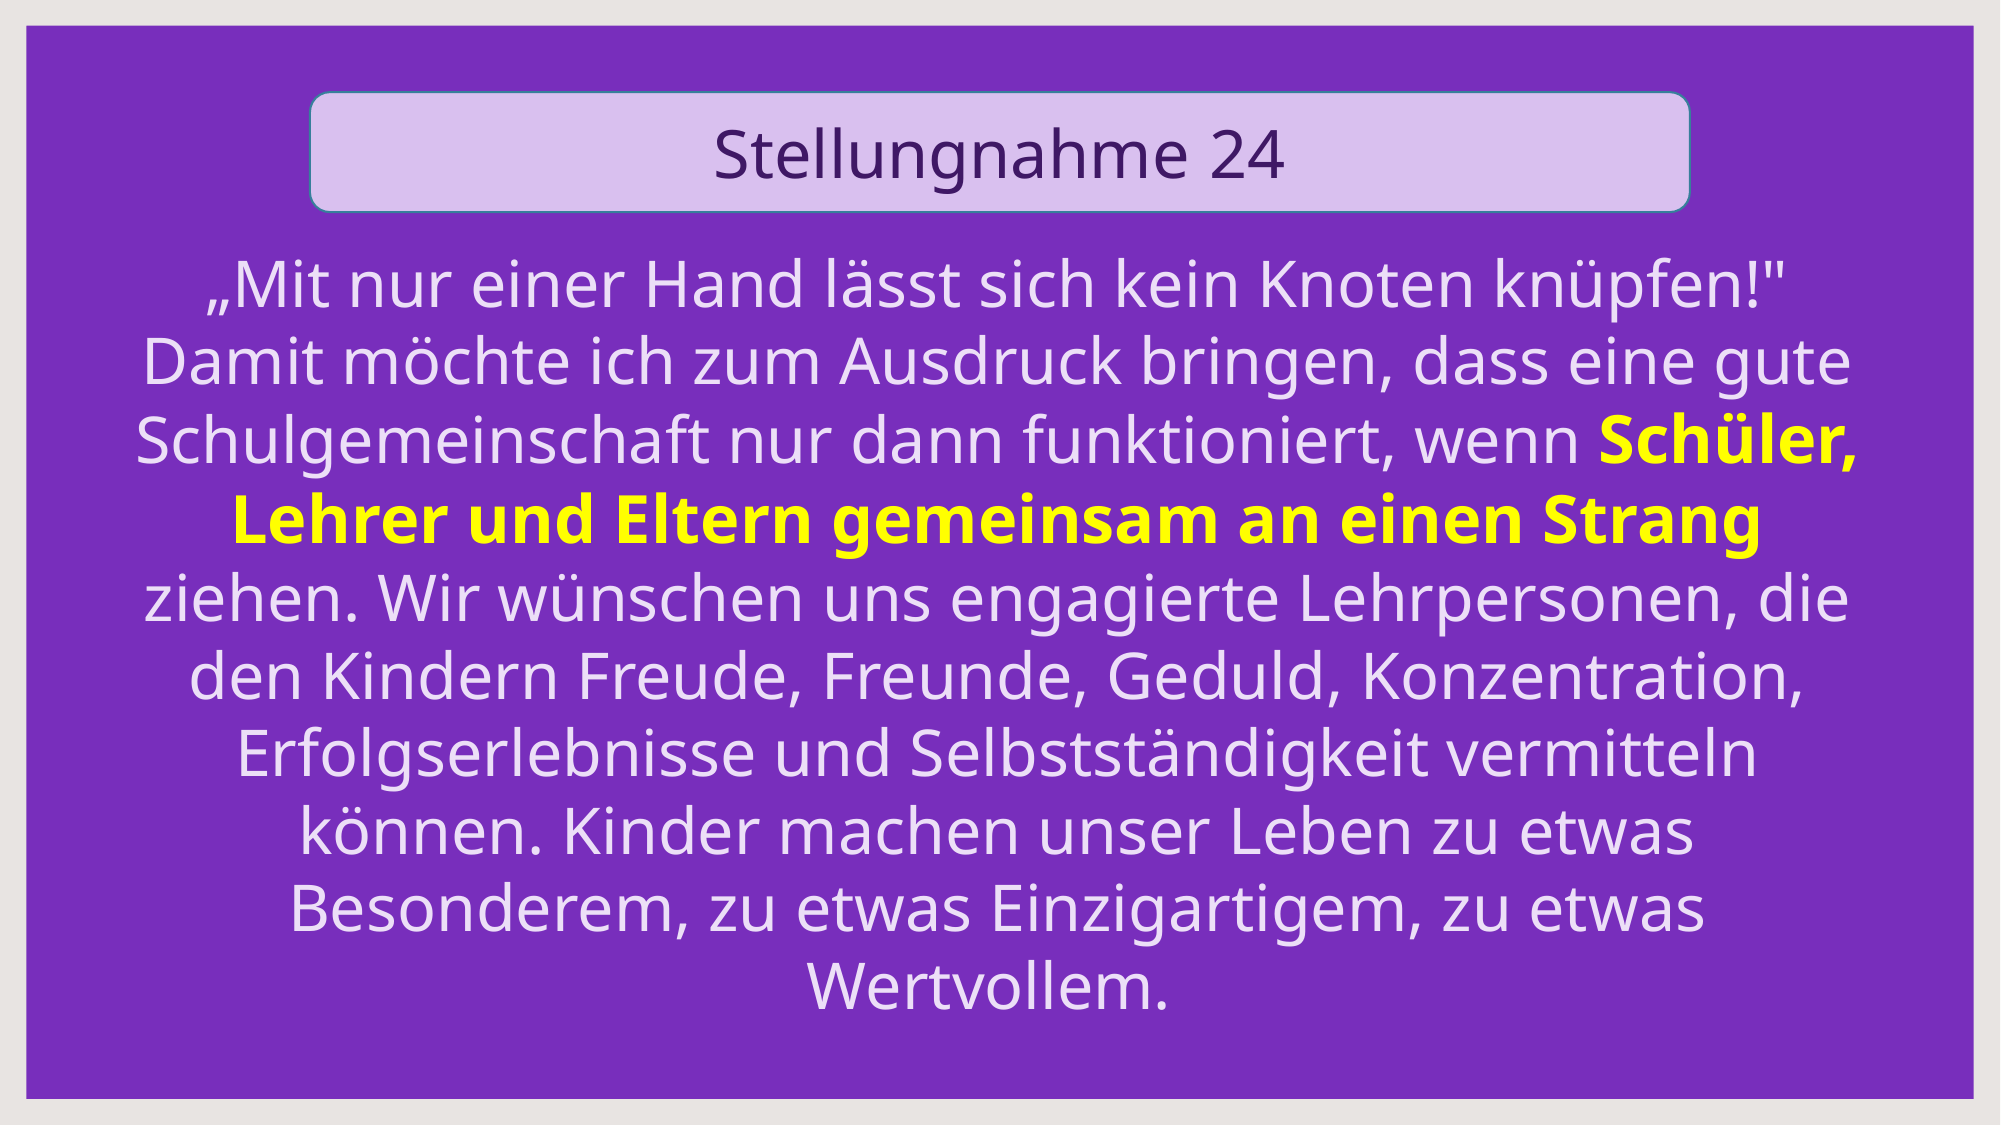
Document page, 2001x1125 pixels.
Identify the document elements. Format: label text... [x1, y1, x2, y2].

text_box Stellungnahme 24 [308, 91, 1691, 214]
text_box „Mit nur einer Hand lässt sich kein Knoten knüpfen!" Damit möchte ich zum Ausdruck bringen, dass eine gute Schulgemeinschaft nur dann funktioniert, wenn Schüler, Lehrer und Eltern gemeinsam an einen Strang ziehen. Wir wünschen uns engagierte Lehrpersonen, die den Kindern Freude, Freunde, Geduld, Konzentration, Erfolgserlebnisse und Selbstständigkeit vermitteln können. Kinder machen unser Leben zu etwas Besonderem, zu etwas Einzigartigem, zu etwas Wertvollem. [102, 235, 1893, 1030]
